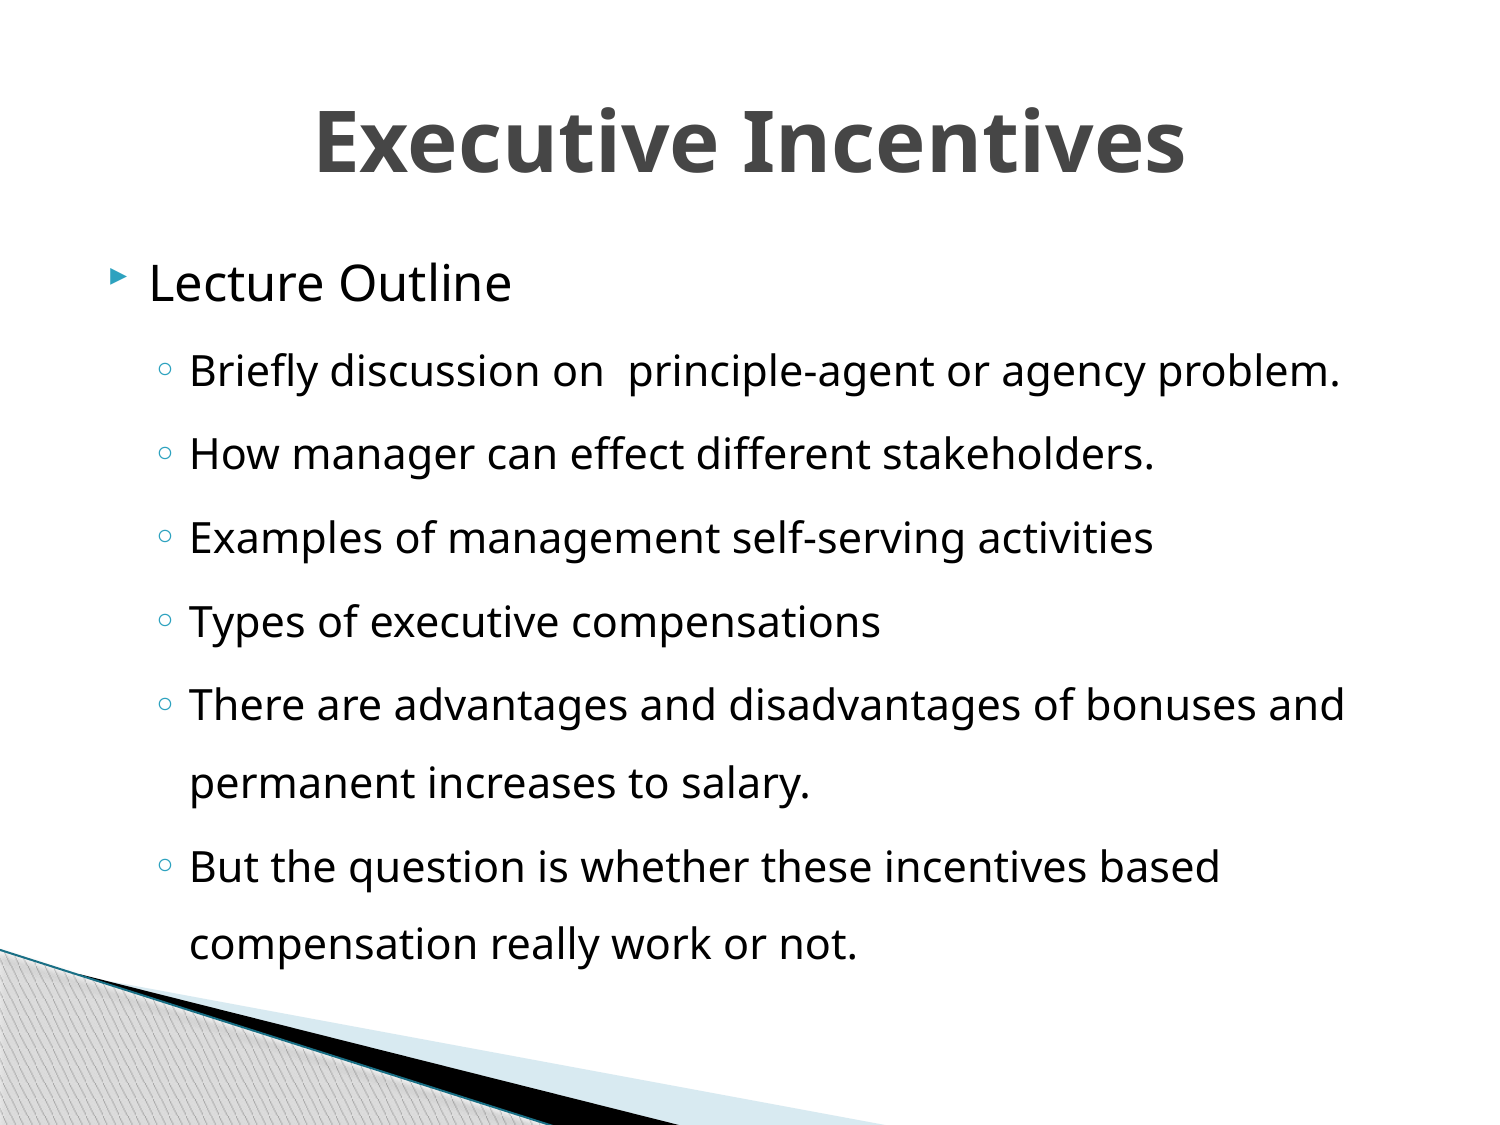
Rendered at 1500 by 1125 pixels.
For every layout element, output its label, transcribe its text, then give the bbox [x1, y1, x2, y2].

list Lecture Outline Briefly discussion on principle-agent or agency problem. How manager can effect different stakeholders. Examples of management self-serving activities Types of executive compensations There are advantages and disadvantages of bonuses and permanent increases to salary. But the question is whether these incentives based compensation really work or not. [75, 243, 1425, 986]
title Executive Incentives [75, 45, 1425, 233]
